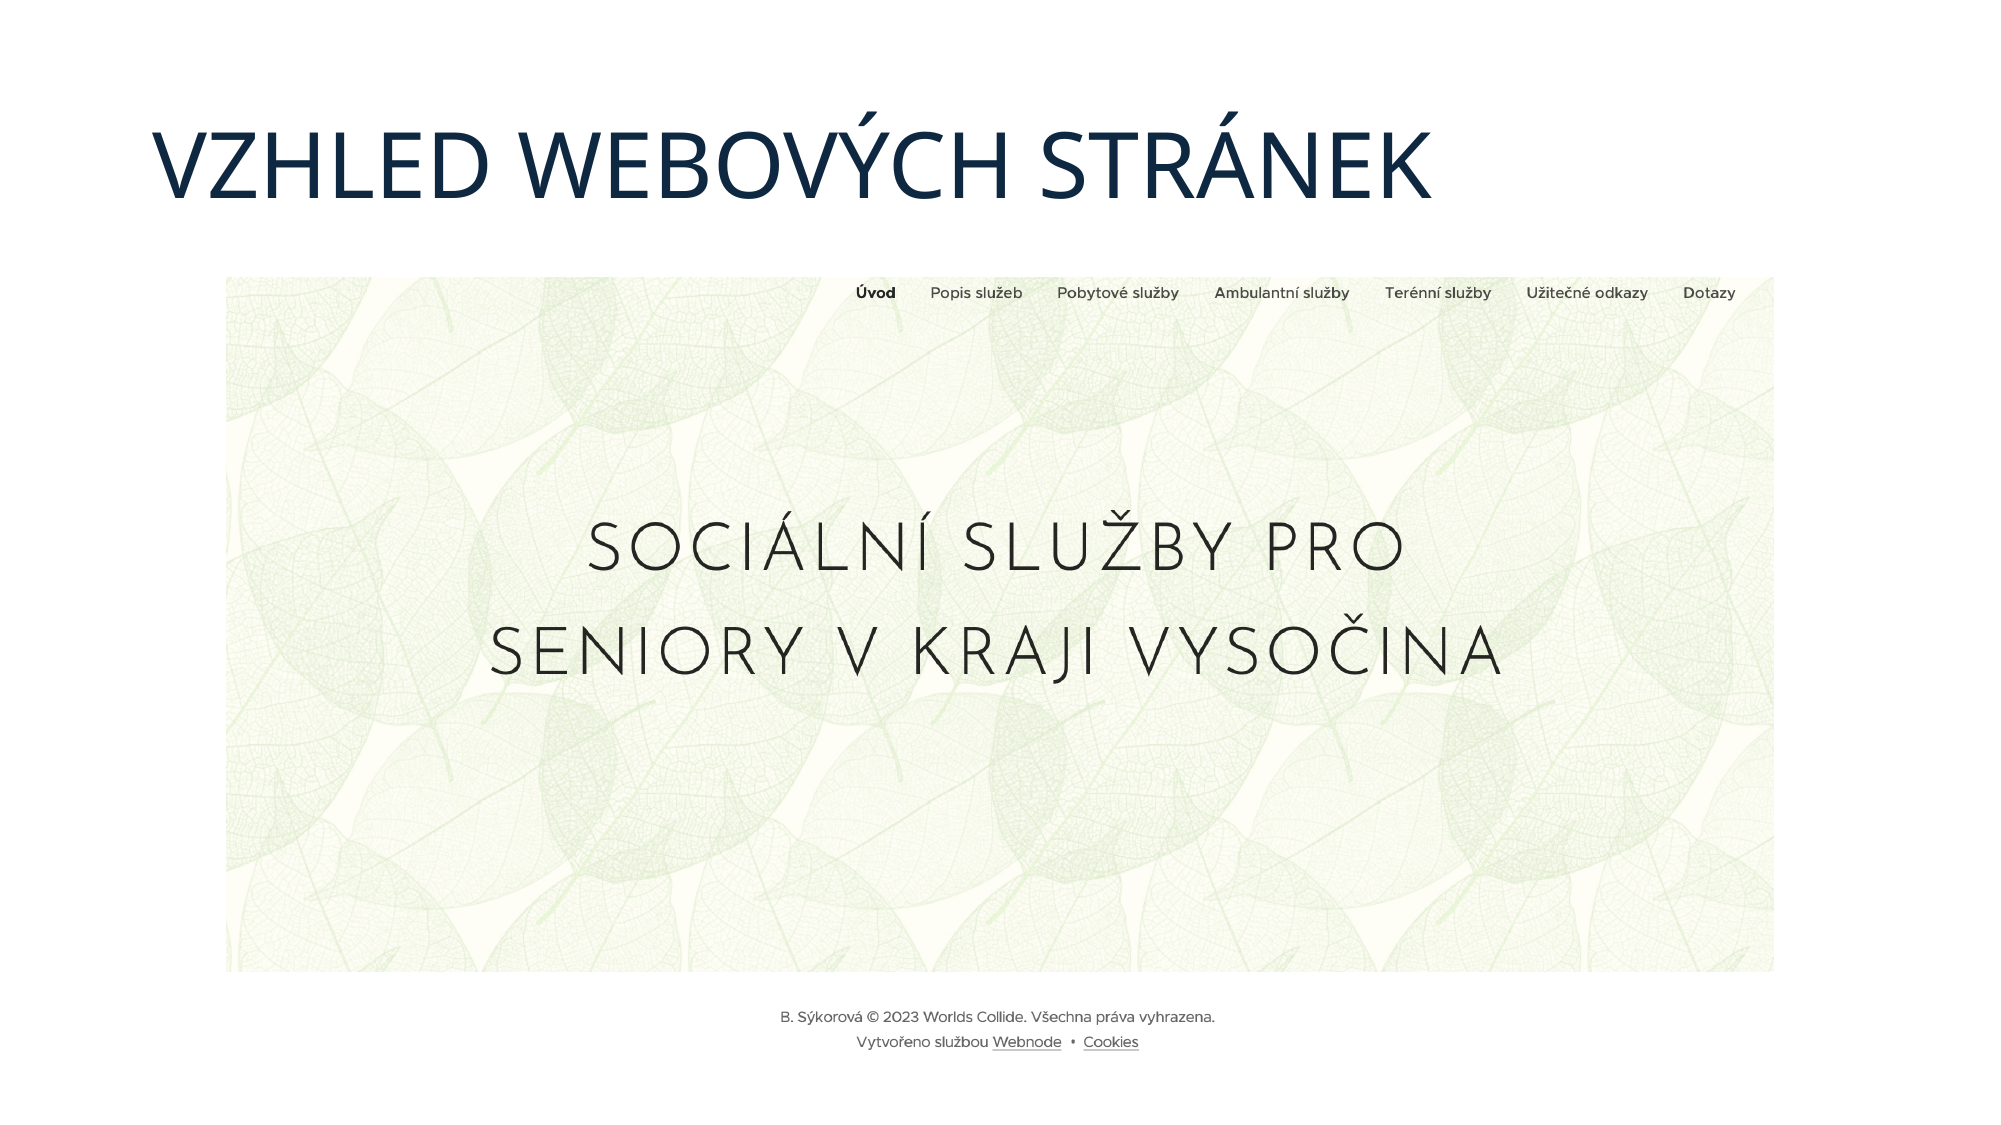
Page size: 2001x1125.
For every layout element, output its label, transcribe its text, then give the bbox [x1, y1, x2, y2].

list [226, 276, 1774, 1062]
title VZHLED WEBOVÝCH STRÁNEK [137, 59, 1863, 278]
